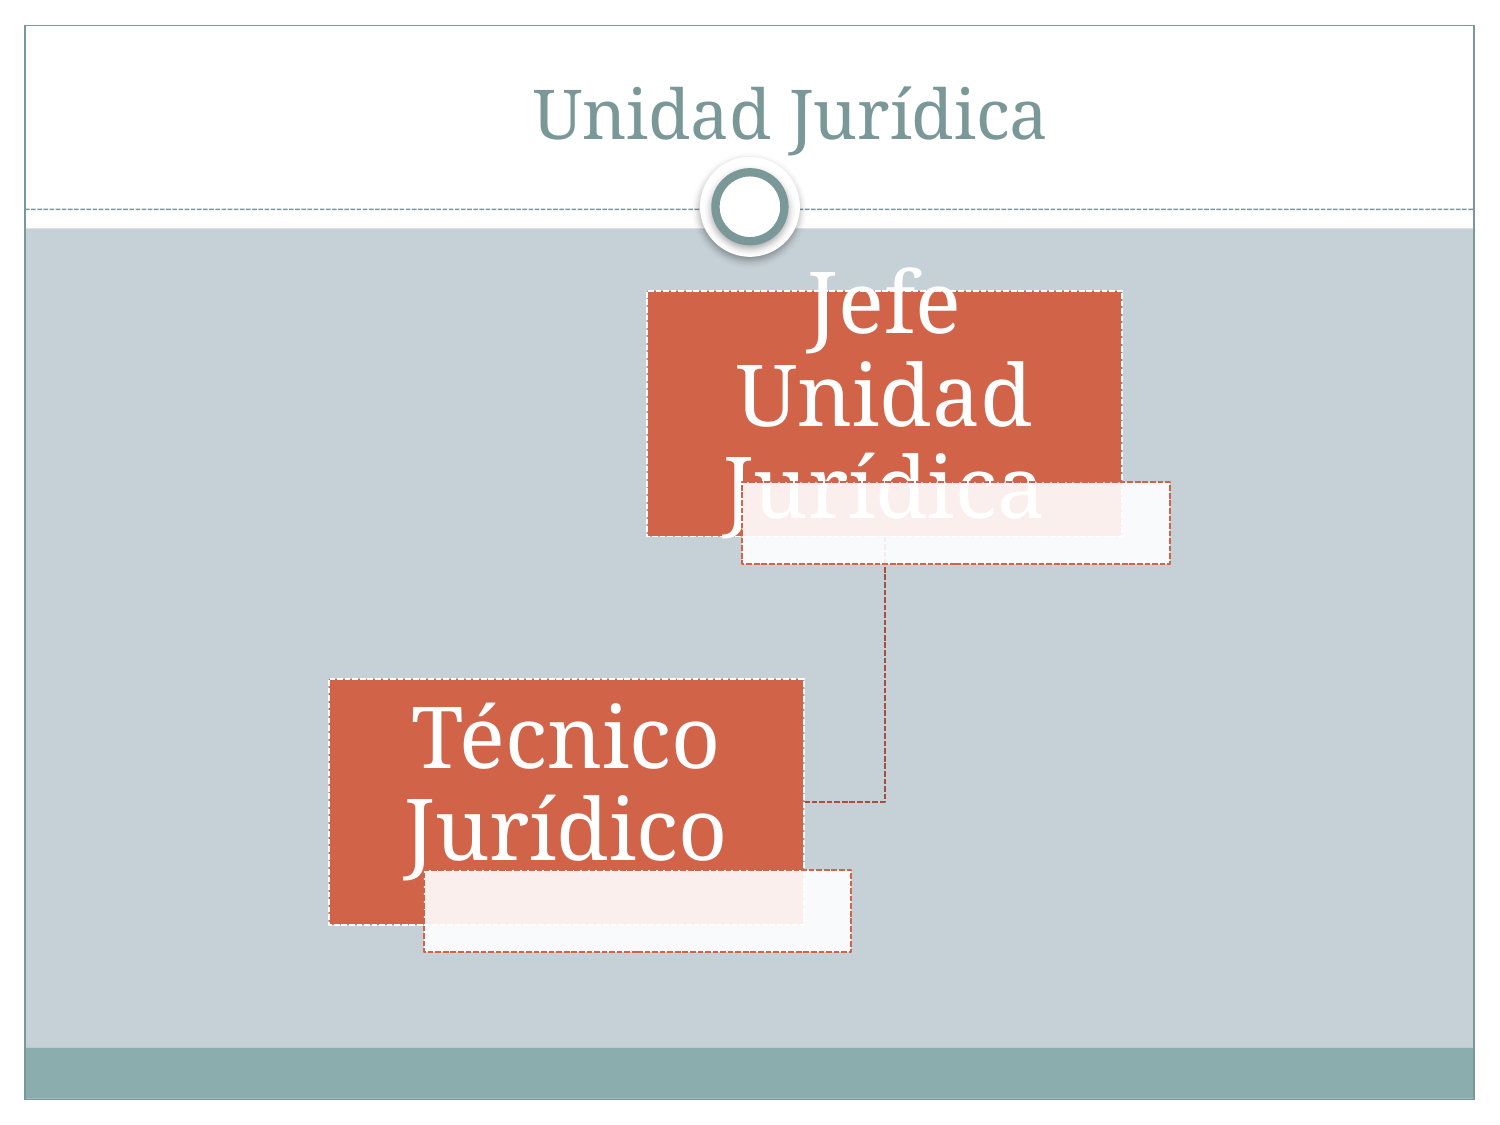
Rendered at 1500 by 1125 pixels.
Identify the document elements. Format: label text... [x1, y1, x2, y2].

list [229, 290, 1269, 953]
title Unidad Jurídica [242, 54, 1341, 161]
